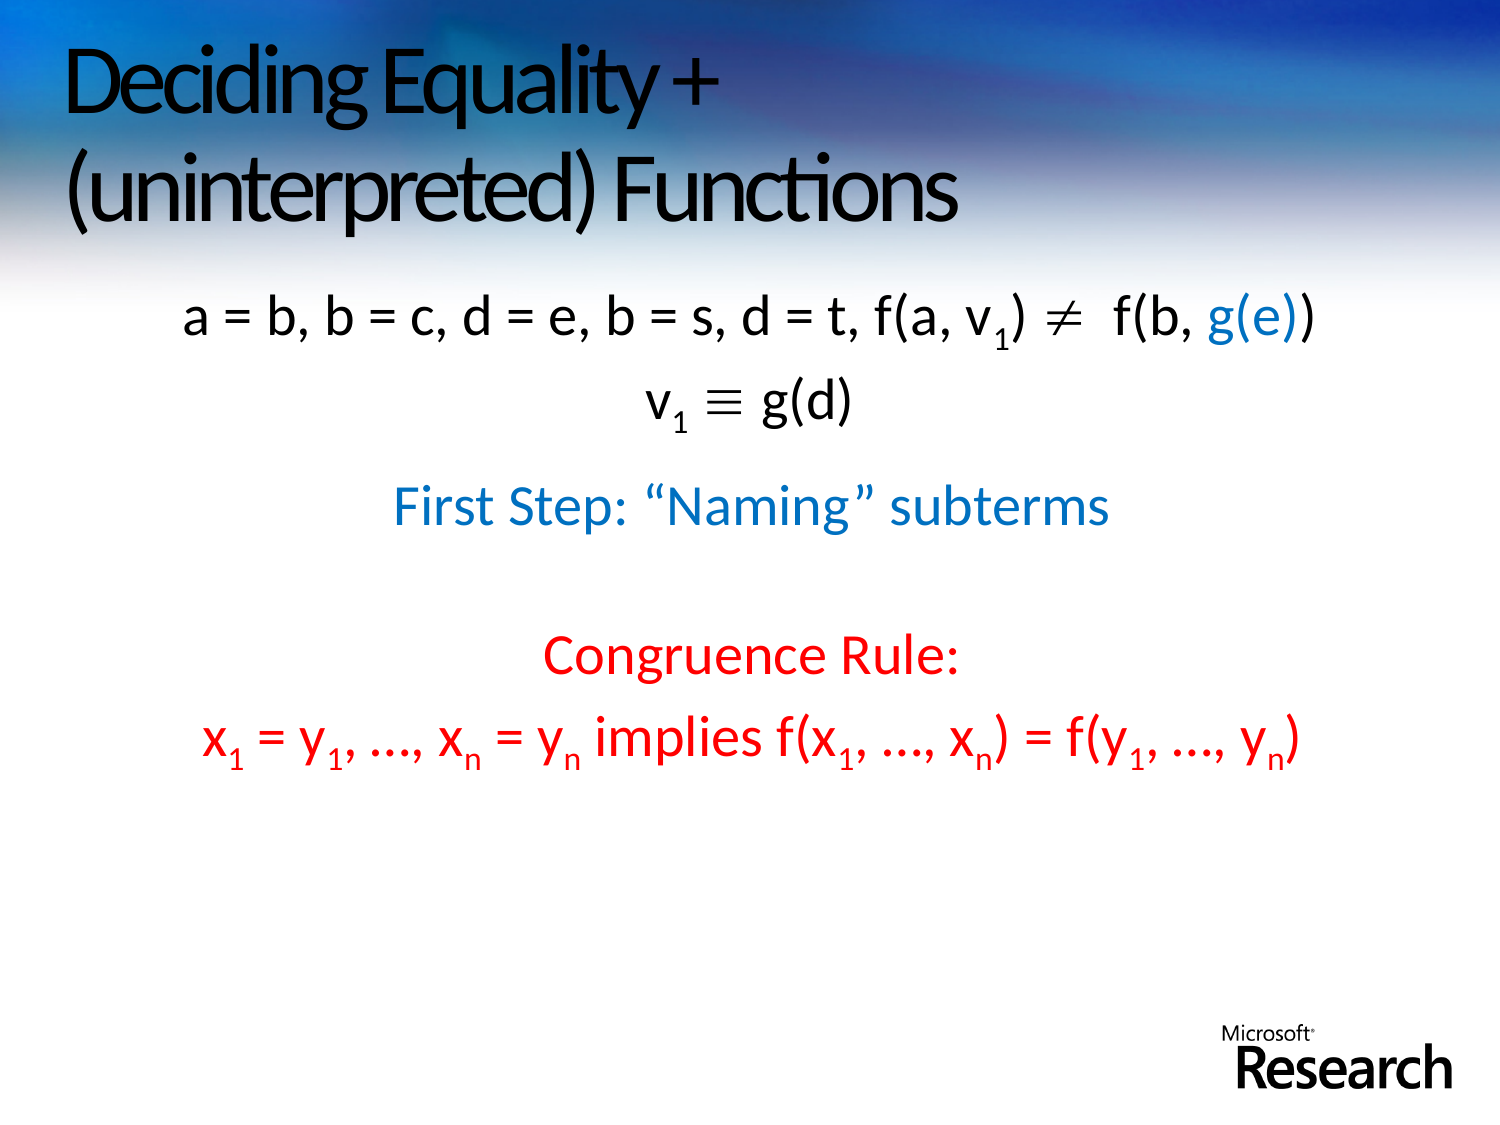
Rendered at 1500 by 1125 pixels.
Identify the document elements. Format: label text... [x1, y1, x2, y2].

text_box First Step: “Naming” subterms Congruence Rule: x1 = y1, …, xn = yn implies f(x1, …, xn) = f(y1, …, yn) [64, 474, 1440, 920]
title Deciding Equality + (uninterpreted) Functions [62, 27, 1438, 247]
list a = b, b = c, d = e, b = s, d = t, f(a, v1)  f(b, g(e)) v1  g(d) [62, 278, 1438, 420]
picture [0, 0, 1500, 1125]
